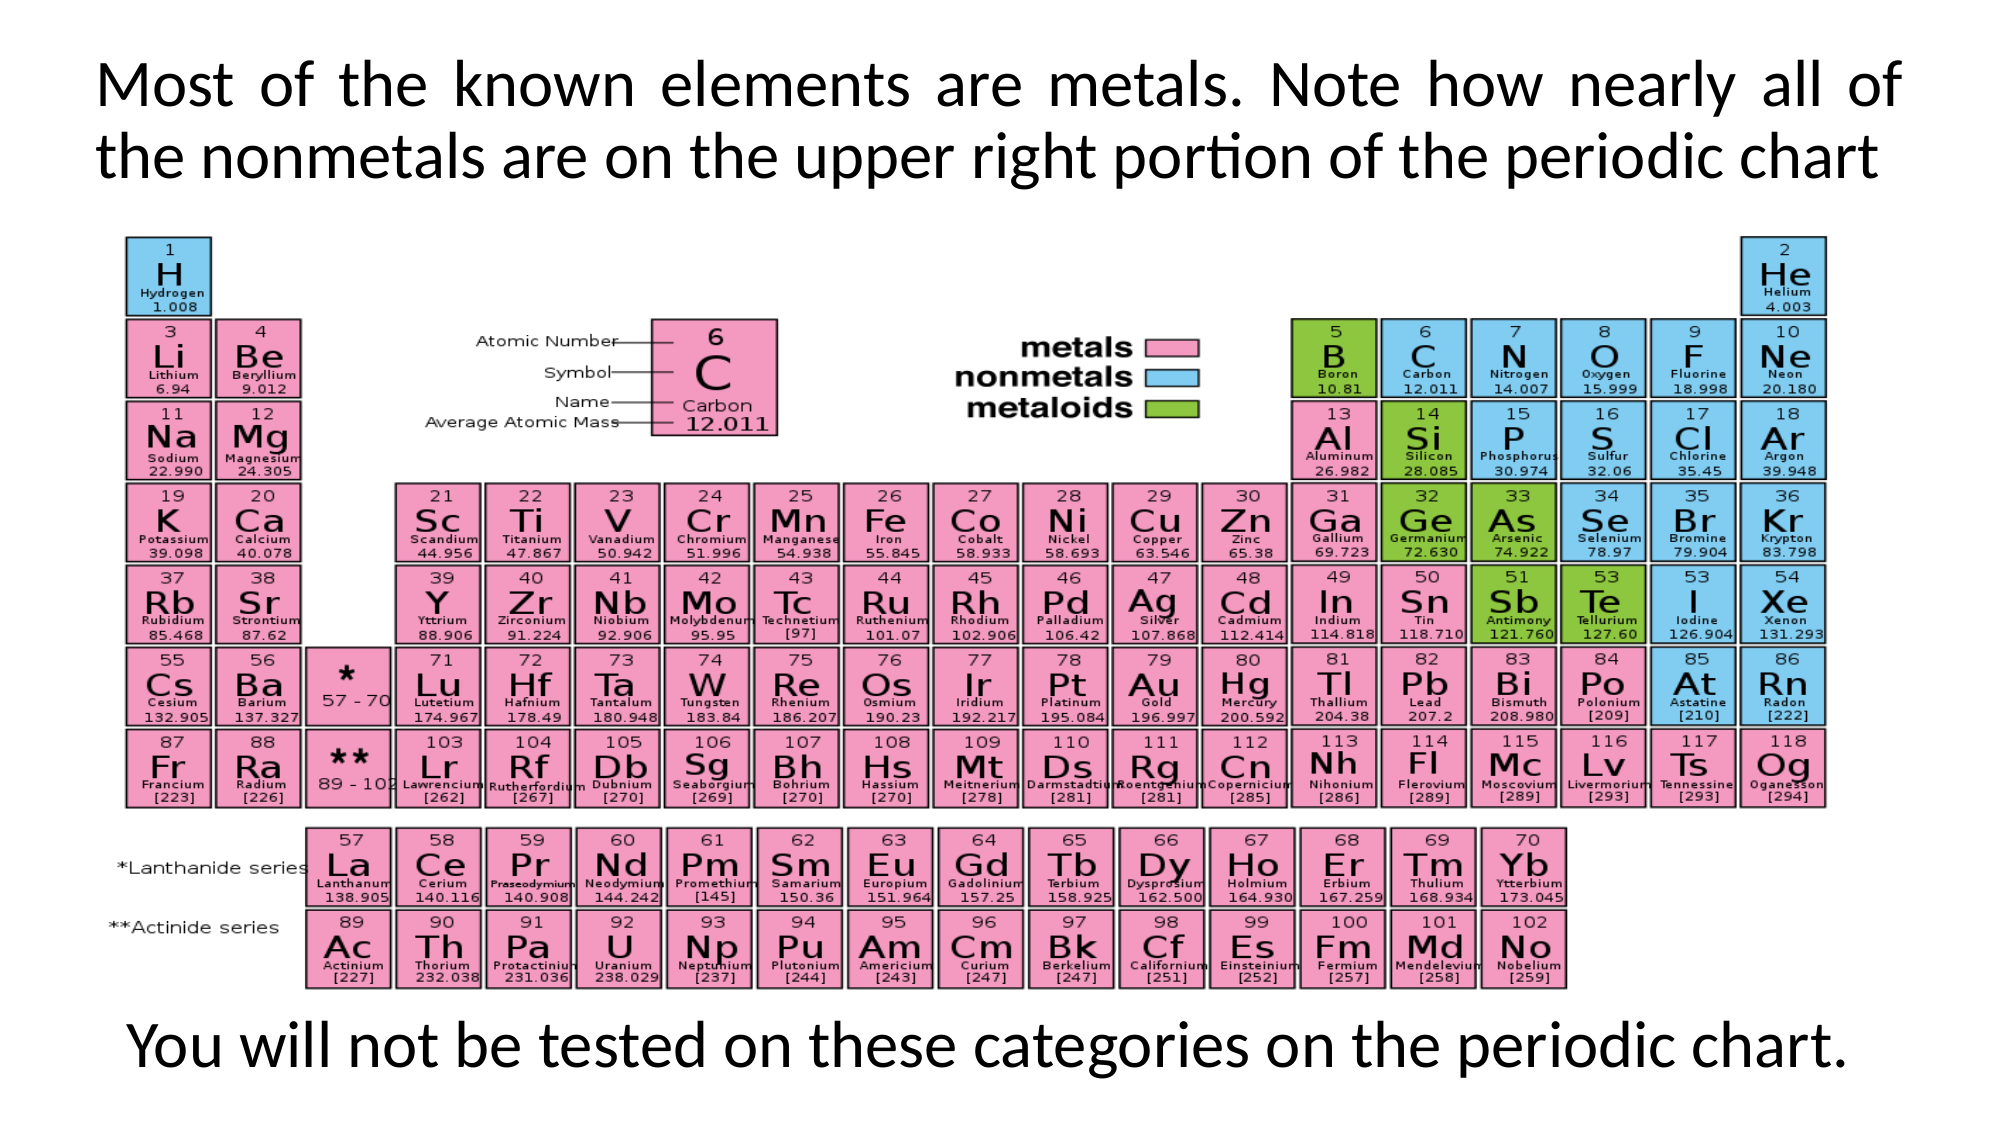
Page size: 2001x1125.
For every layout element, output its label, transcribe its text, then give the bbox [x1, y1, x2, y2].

picture [70, 199, 1878, 1047]
text_box You will not be tested on these categories on the periodic chart. [111, 1013, 1893, 1080]
title Most of the known elements are metals. Note how nearly all of the nonmetals are on the upper right portion of the periodic chart [80, 27, 1920, 215]
